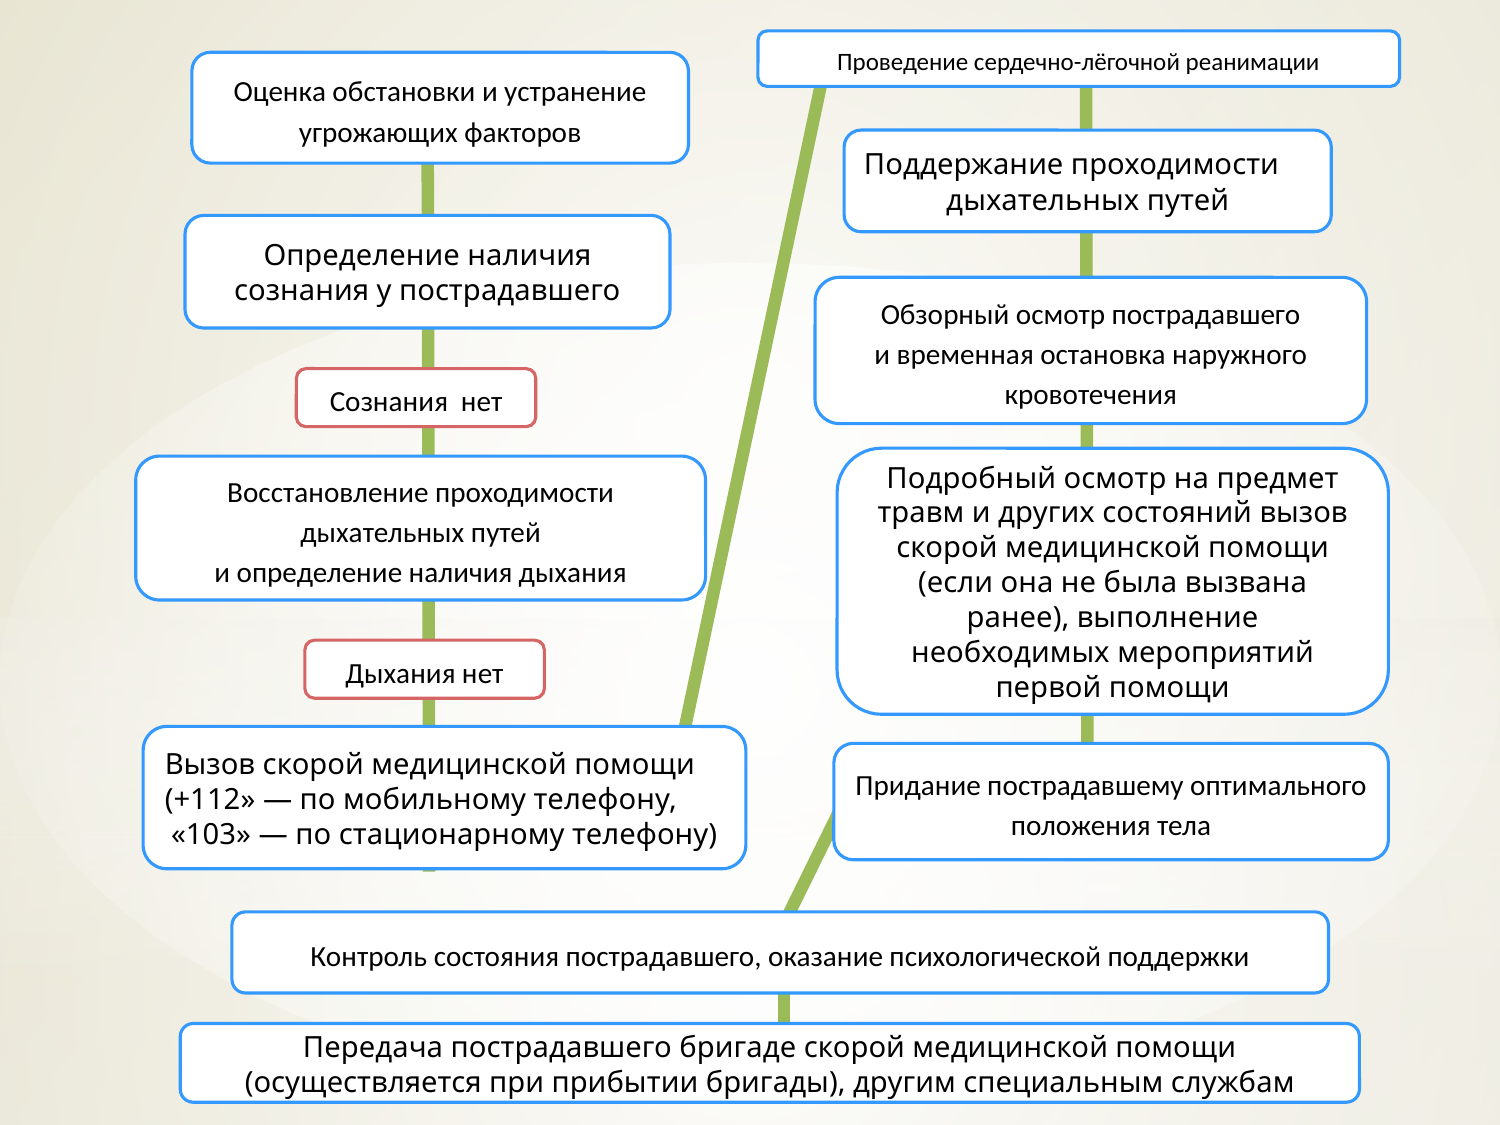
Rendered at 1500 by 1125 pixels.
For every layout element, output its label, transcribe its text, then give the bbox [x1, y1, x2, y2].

text_box Проведение сердечно-лёгочной реанимации [757, 30, 1400, 87]
text_box Дыхания нет [304, 640, 421, 699]
text_box Оценка обстановки и устранение угрожающих факторов [191, 52, 685, 164]
text_box Вызов скорой медицинской помощи (+112» — по мобильному телефону, «103» — по стационарному телефону) [143, 726, 421, 869]
text_box Восстановление проходимости дыхательных путей и определение наличия дыхания [435, 456, 663, 601]
text_box Вызов скорой медицинской помощи (+112» — по мобильному телефону, «103» — по стационарному телефону) [435, 726, 746, 869]
text_box Определение наличия сознания у пострадавшего [435, 215, 663, 329]
text_box Контроль состояния пострадавшего, оказание психологической поддержки [790, 911, 1329, 993]
text_box Придание пострадавшему оптимального положения тела [833, 743, 1389, 860]
text_box Подробный осмотр на предмет травм и других состояний вызов скорой медицинской помощи (если она не была вызвана ранее), выполнение необходимых мероприятий первой помощи [1092, 448, 1389, 715]
text_box Определение наличия сознания у пострадавшего [184, 215, 421, 329]
text_box Подробный осмотр на предмет травм и других состояний вызов скорой медицинской помощи (если она не была вызвана ранее), выполнение необходимых мероприятий первой помощи [837, 448, 1079, 715]
text_box Поддержание проходимости дыхательных путей [844, 130, 1079, 232]
text_box Обзорный осмотр пострадавшего и временная остановка наружного кровотечения [830, 277, 1079, 424]
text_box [769, 801, 845, 953]
text_box Передача пострадавшего бригаде скорой медицинской помощи (осуществляется при прибытии бригады), другим специальным службам [180, 1023, 1360, 1103]
text_box Обзорный осмотр пострадавшего и временная остановка наружного кровотечения [1092, 277, 1367, 424]
text_box Восстановление проходимости дыхательных путей и определение наличия дыхания [135, 456, 421, 601]
text_box Сознания нет [296, 368, 421, 427]
text_box Поддержание проходимости дыхательных путей [1092, 130, 1332, 232]
text_box Сознания нет [435, 368, 536, 427]
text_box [669, 63, 826, 798]
text_box Дыхания нет [435, 640, 545, 699]
text_box Контроль состояния пострадавшего, оказание психологической поддержки [231, 911, 778, 994]
